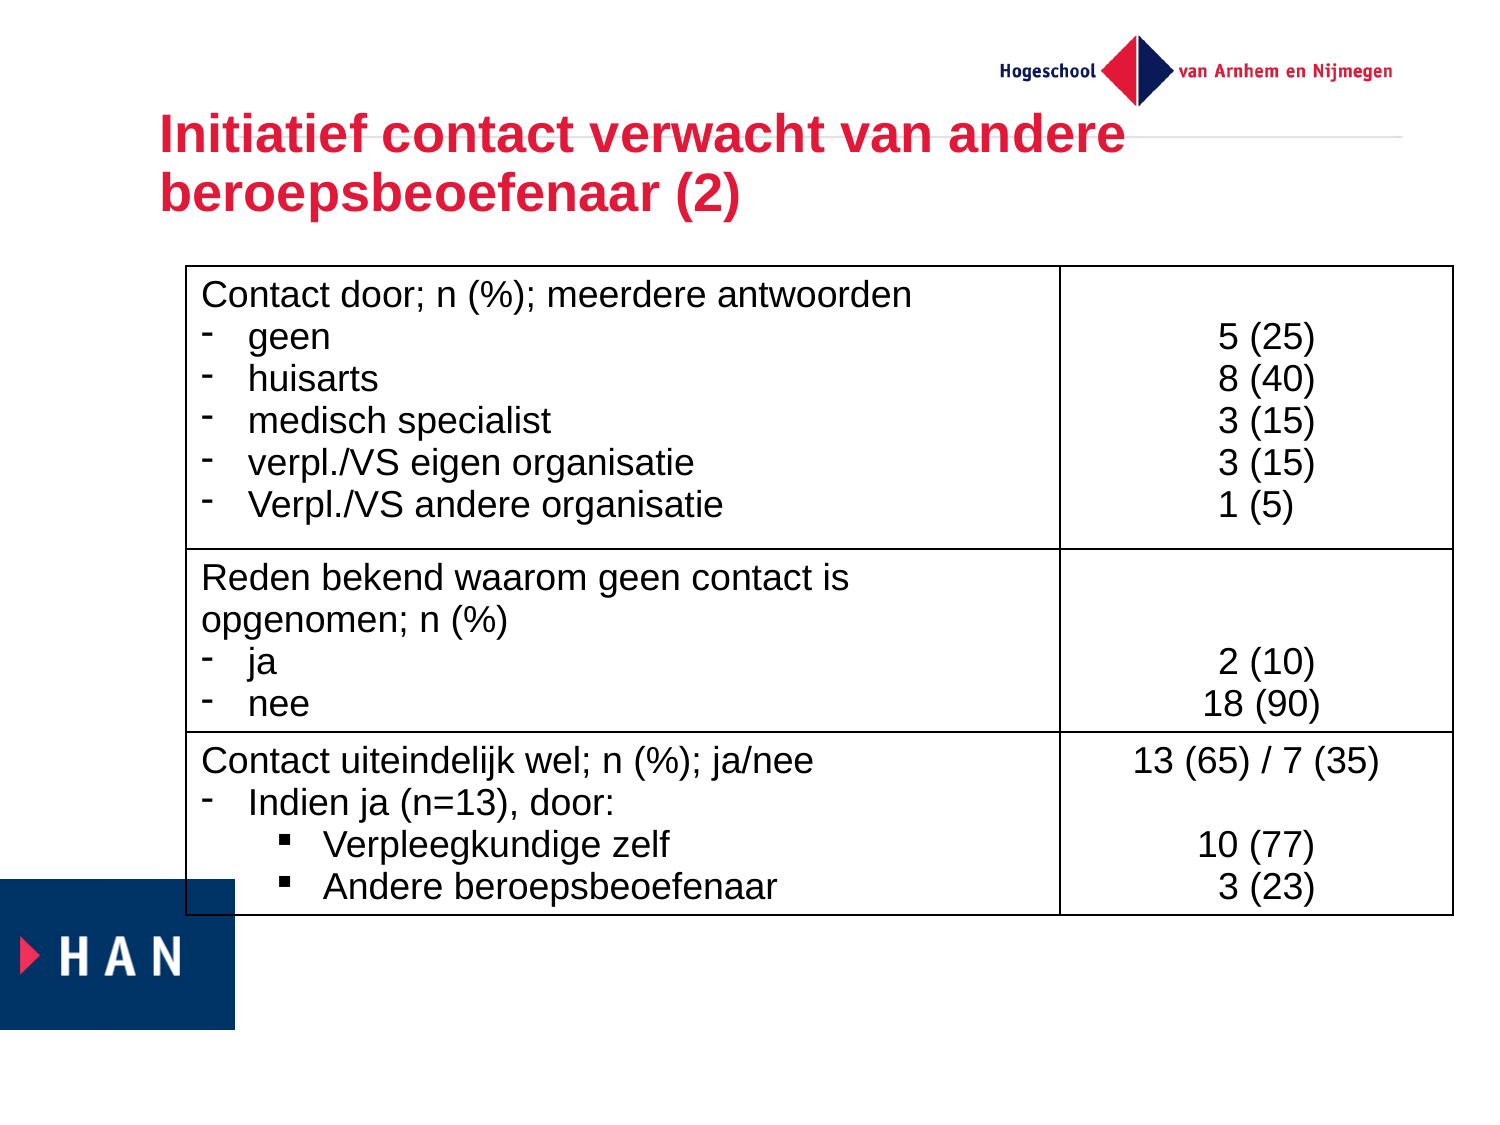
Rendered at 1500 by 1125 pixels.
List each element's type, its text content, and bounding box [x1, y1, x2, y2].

table_cell Contact uiteindelijk wel; n (%); ja/nee Indien ja (n=13), door: Verpleegkundige zelf Andere beroepsbeoefenaar [187, 733, 1059, 914]
table_header Contact door; n (%); meerdere antwoorden geen huisarts medisch specialist verpl./VS eigen organisatie Verpl./VS andere organisatie [187, 267, 1059, 548]
picture [0, 879, 235, 1030]
table_header 5 (25) 8 (40) 3 (15) 3 (15) 1 (5) [1061, 267, 1452, 548]
title Initiatief contact verwacht van andere beroepsbeoefenaar (2) [159, 147, 1406, 231]
picture [992, 29, 1406, 113]
table_cell Reden bekend waarom geen contact is opgenomen; n (%) ja nee [187, 550, 1059, 731]
table_cell 2 (10) 18 (90) [1061, 550, 1452, 731]
table_cell 13 (65) / 7 (35) 10 (77) 3 (23) [1061, 733, 1452, 914]
picture [233, 126, 1412, 145]
